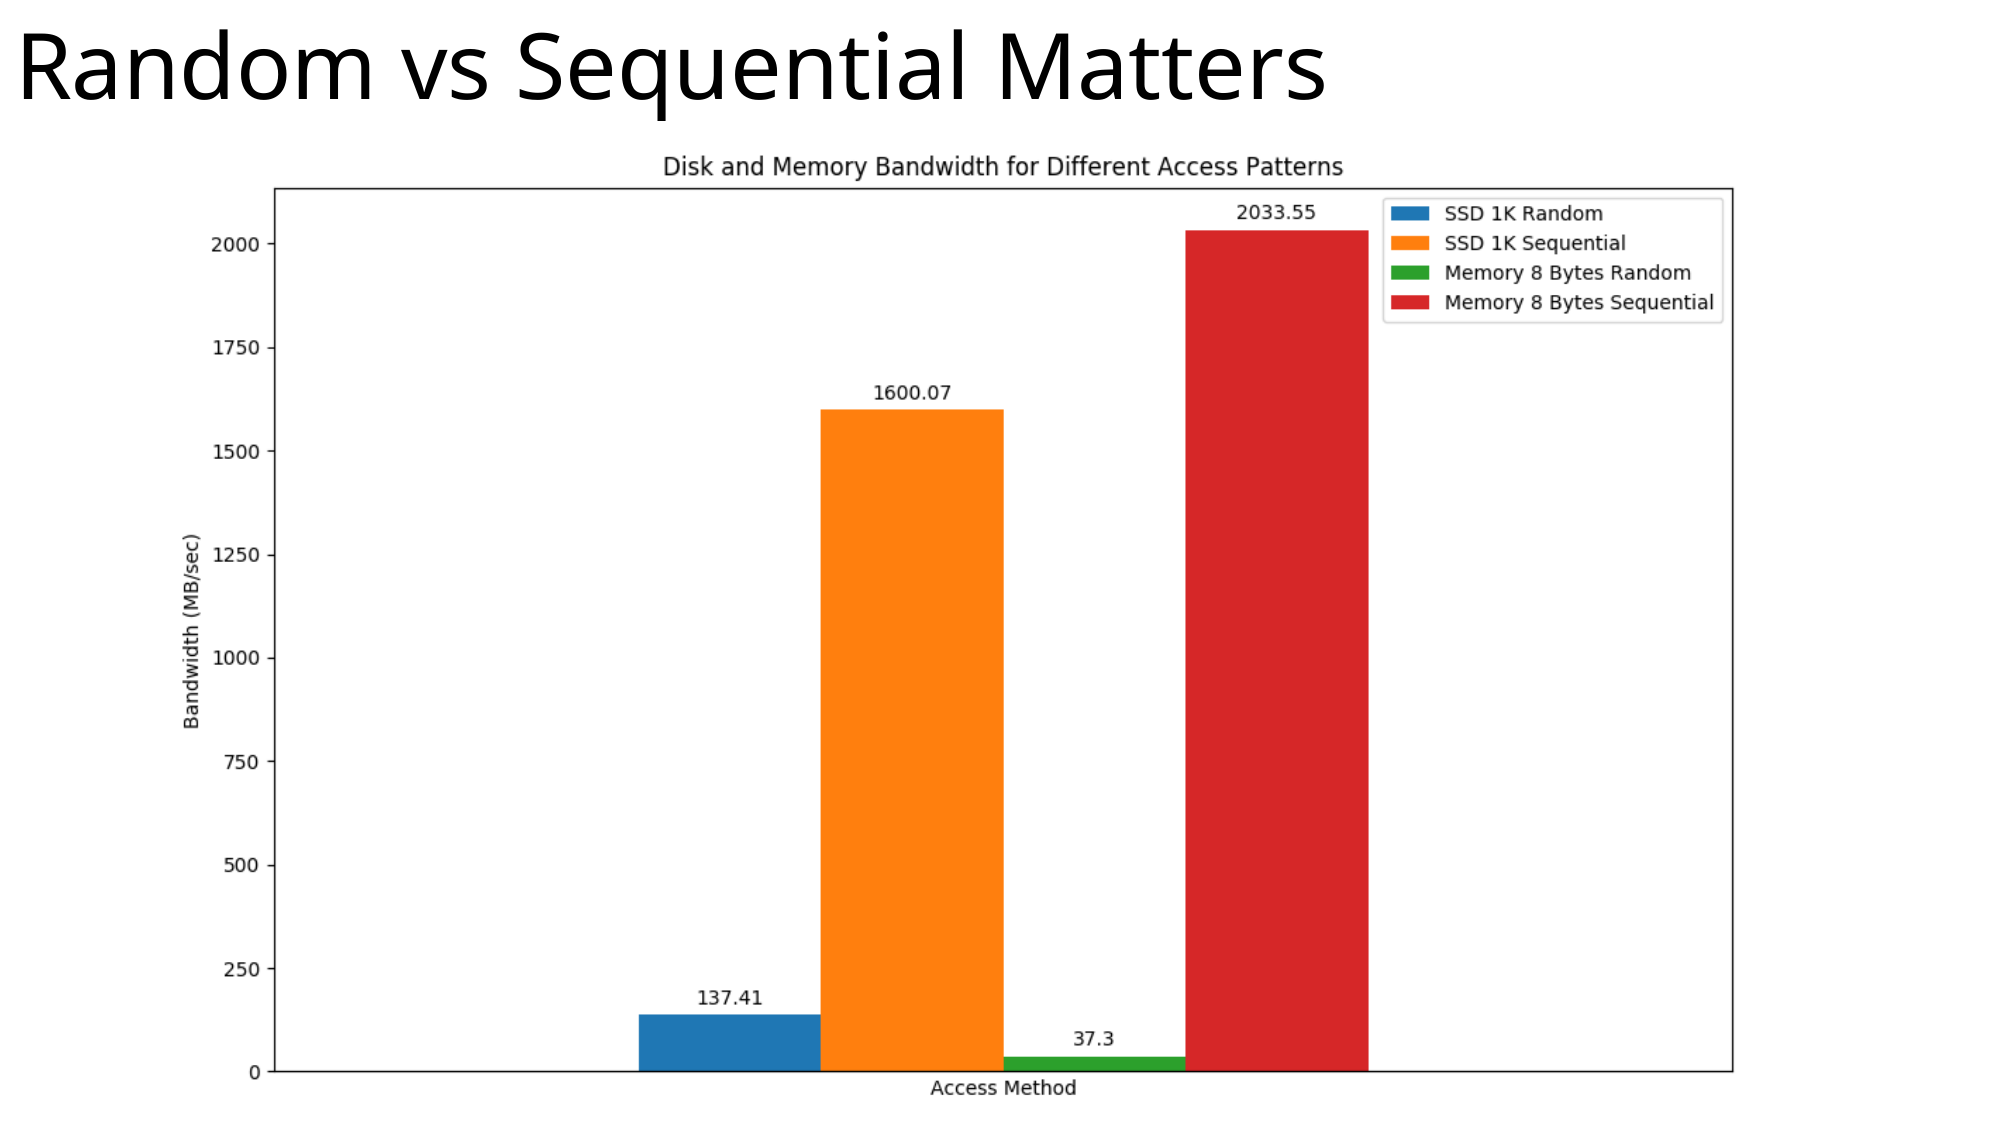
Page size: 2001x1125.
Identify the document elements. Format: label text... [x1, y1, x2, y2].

title Random vs Sequential Matters [0, 0, 1725, 179]
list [39, 50, 1921, 1125]
